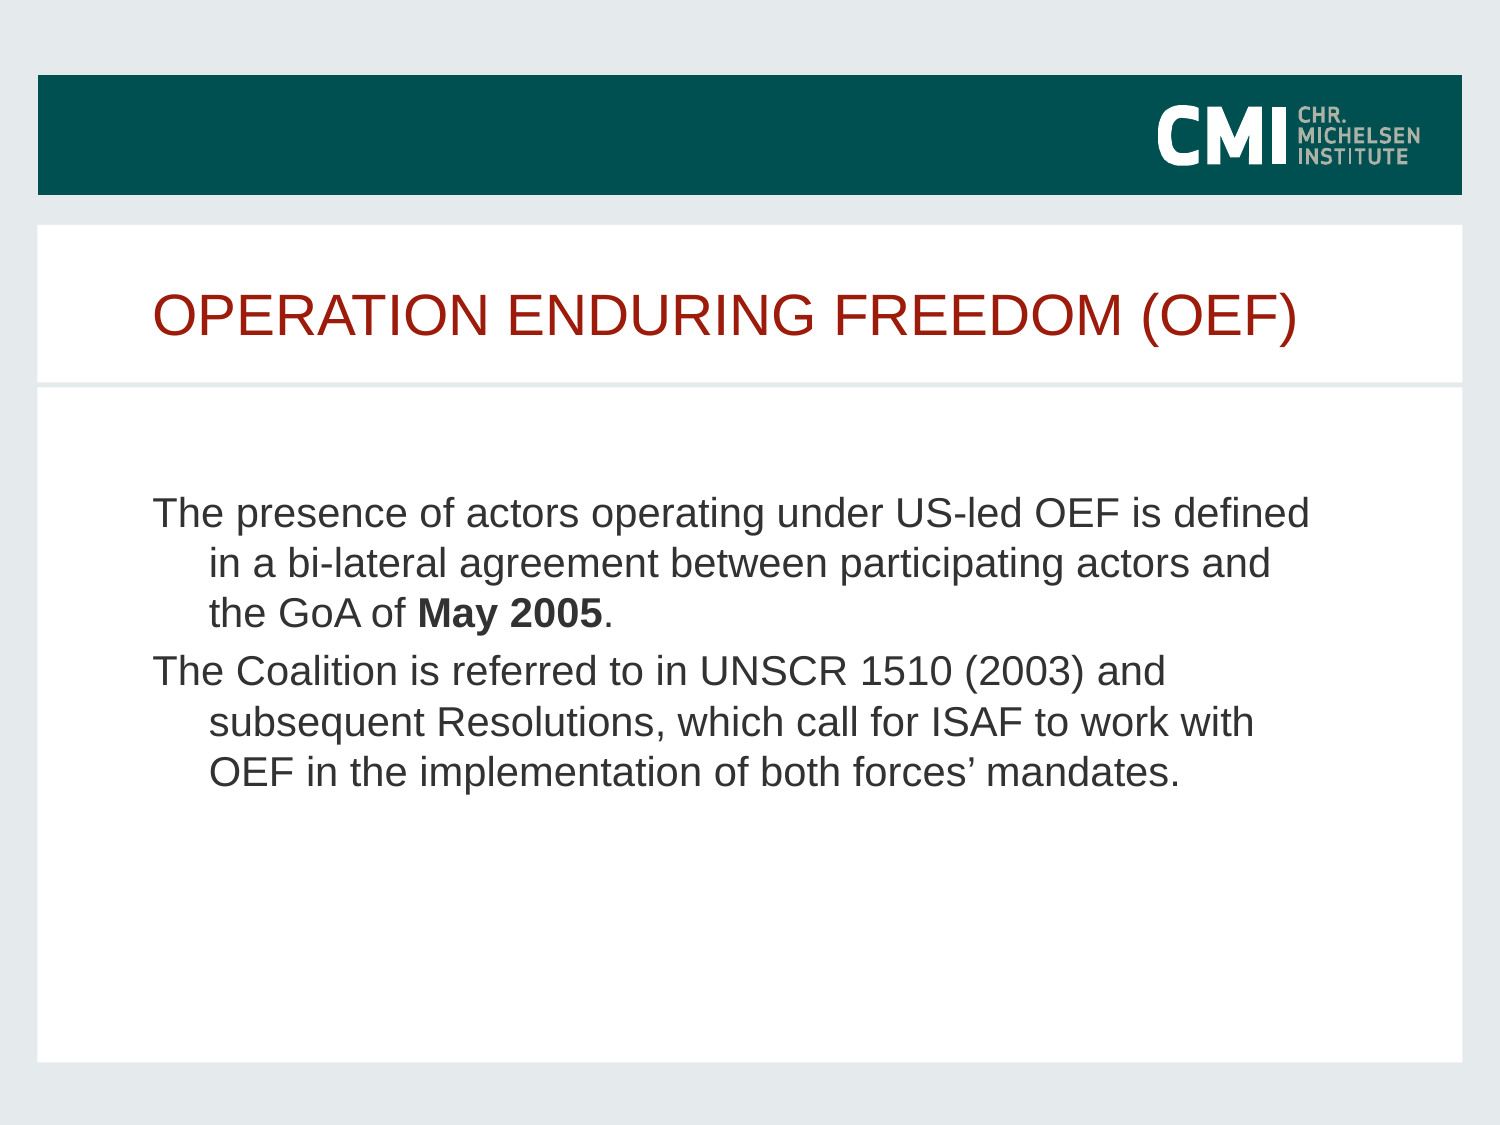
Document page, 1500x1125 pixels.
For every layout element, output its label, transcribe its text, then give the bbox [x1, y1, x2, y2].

list The presence of actors operating under US-led OEF is defined in a bi-lateral agreement between participating actors and the GoA of May 2005. The Coalition is referred to in UNSCR 1510 (2003) and subsequent Resolutions, which call for ISAF to work with OEF in the implementation of both forces’ mandates. [137, 424, 1338, 988]
title OPERATION ENDURING FREEDOM (OEF) [137, 262, 1338, 363]
